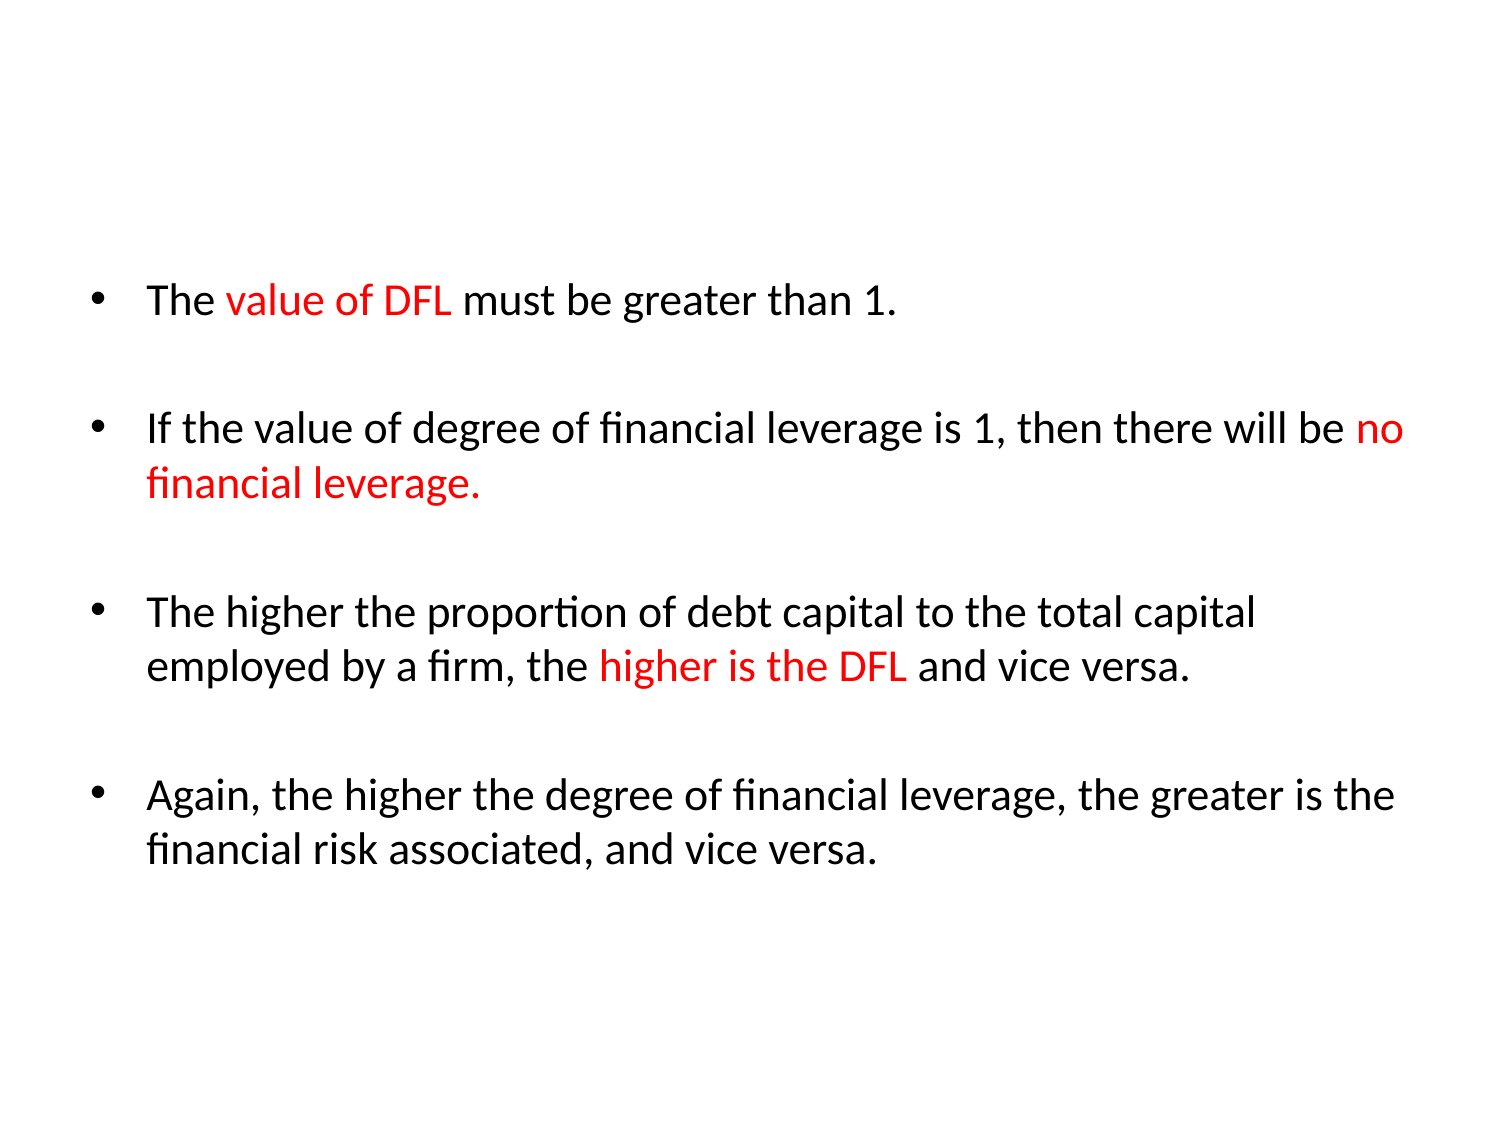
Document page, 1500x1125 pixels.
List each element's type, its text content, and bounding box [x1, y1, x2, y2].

list The value of DFL must be greater than 1. If the value of degree of financial leverage is 1, then there will be no financial leverage. The higher the proportion of debt capital to the total capital employed by a firm, the higher is the DFL and vice versa. Again, the higher the degree of financial leverage, the greater is the financial risk associated, and vice versa. [75, 262, 1425, 1005]
